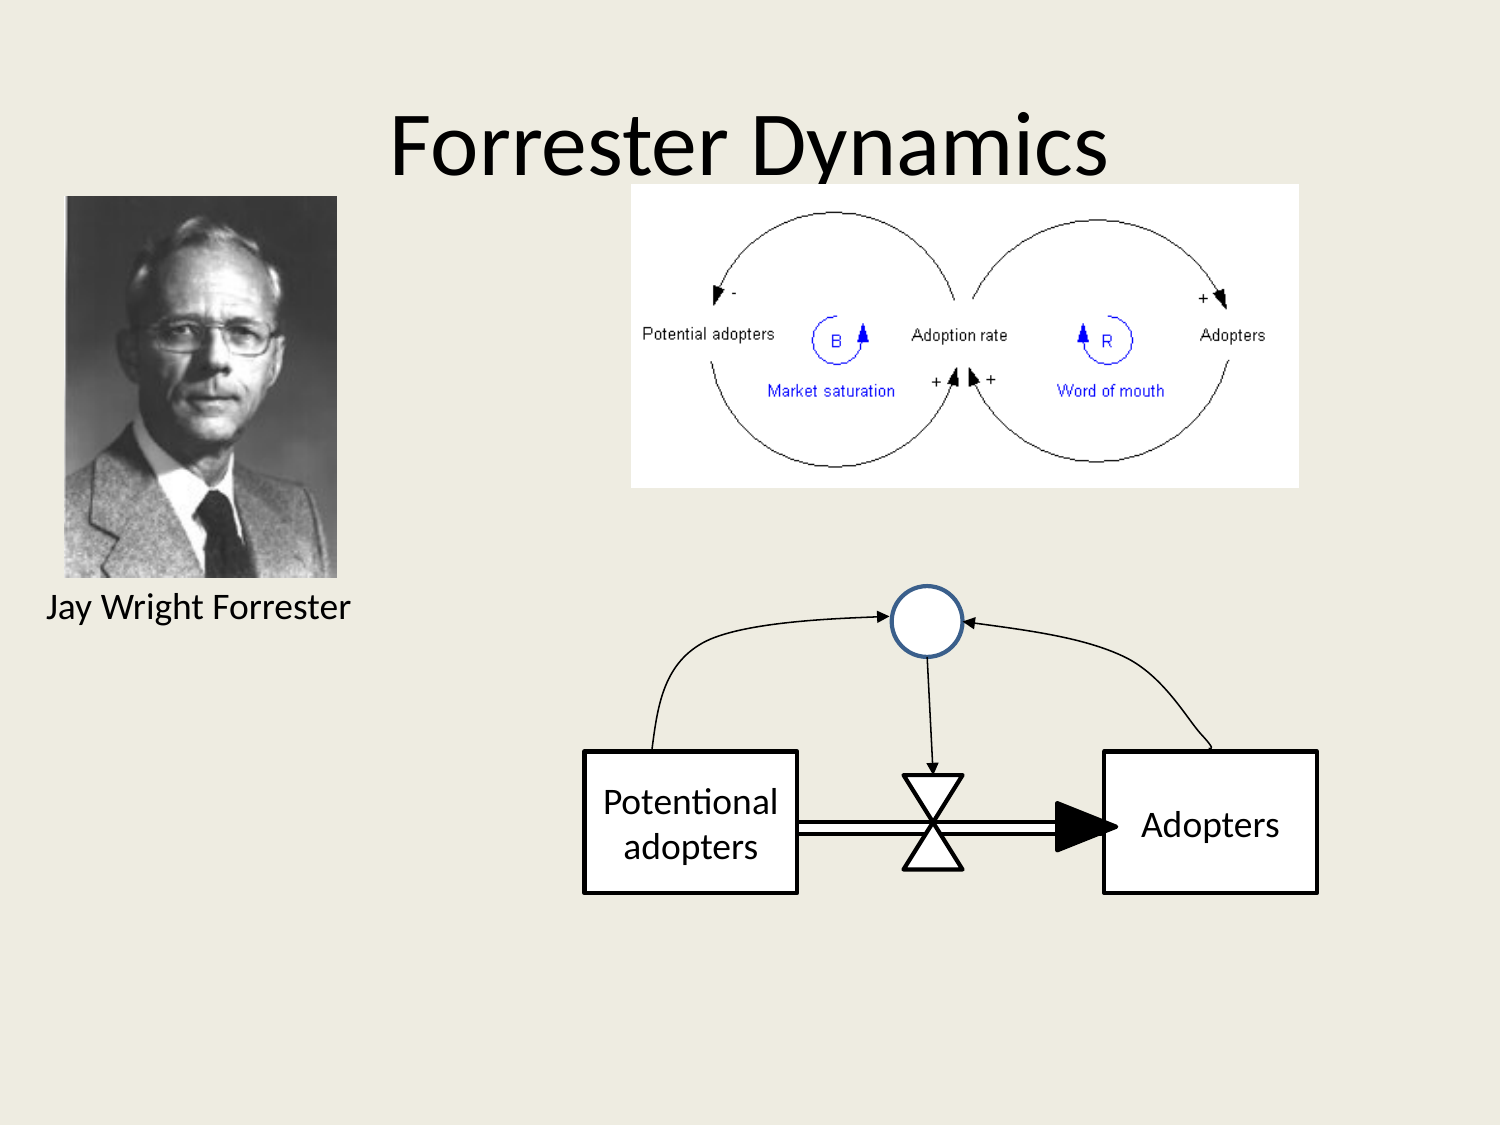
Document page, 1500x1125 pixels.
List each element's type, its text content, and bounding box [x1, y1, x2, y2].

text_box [926, 656, 934, 776]
text_box Potentional adopters [582, 749, 799, 895]
text_box Jay Wright Forrester [31, 574, 367, 634]
text_box [962, 617, 1213, 750]
text_box [651, 610, 890, 751]
title Forrester Dynamics [75, 45, 1425, 233]
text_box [903, 774, 963, 870]
text_box [1055, 801, 1119, 853]
text_box [889, 583, 965, 659]
picture [631, 184, 1299, 488]
text_box [967, 820, 1055, 836]
text_box [795, 820, 898, 836]
text_box Adopters [1102, 749, 1319, 895]
picture [64, 195, 337, 578]
